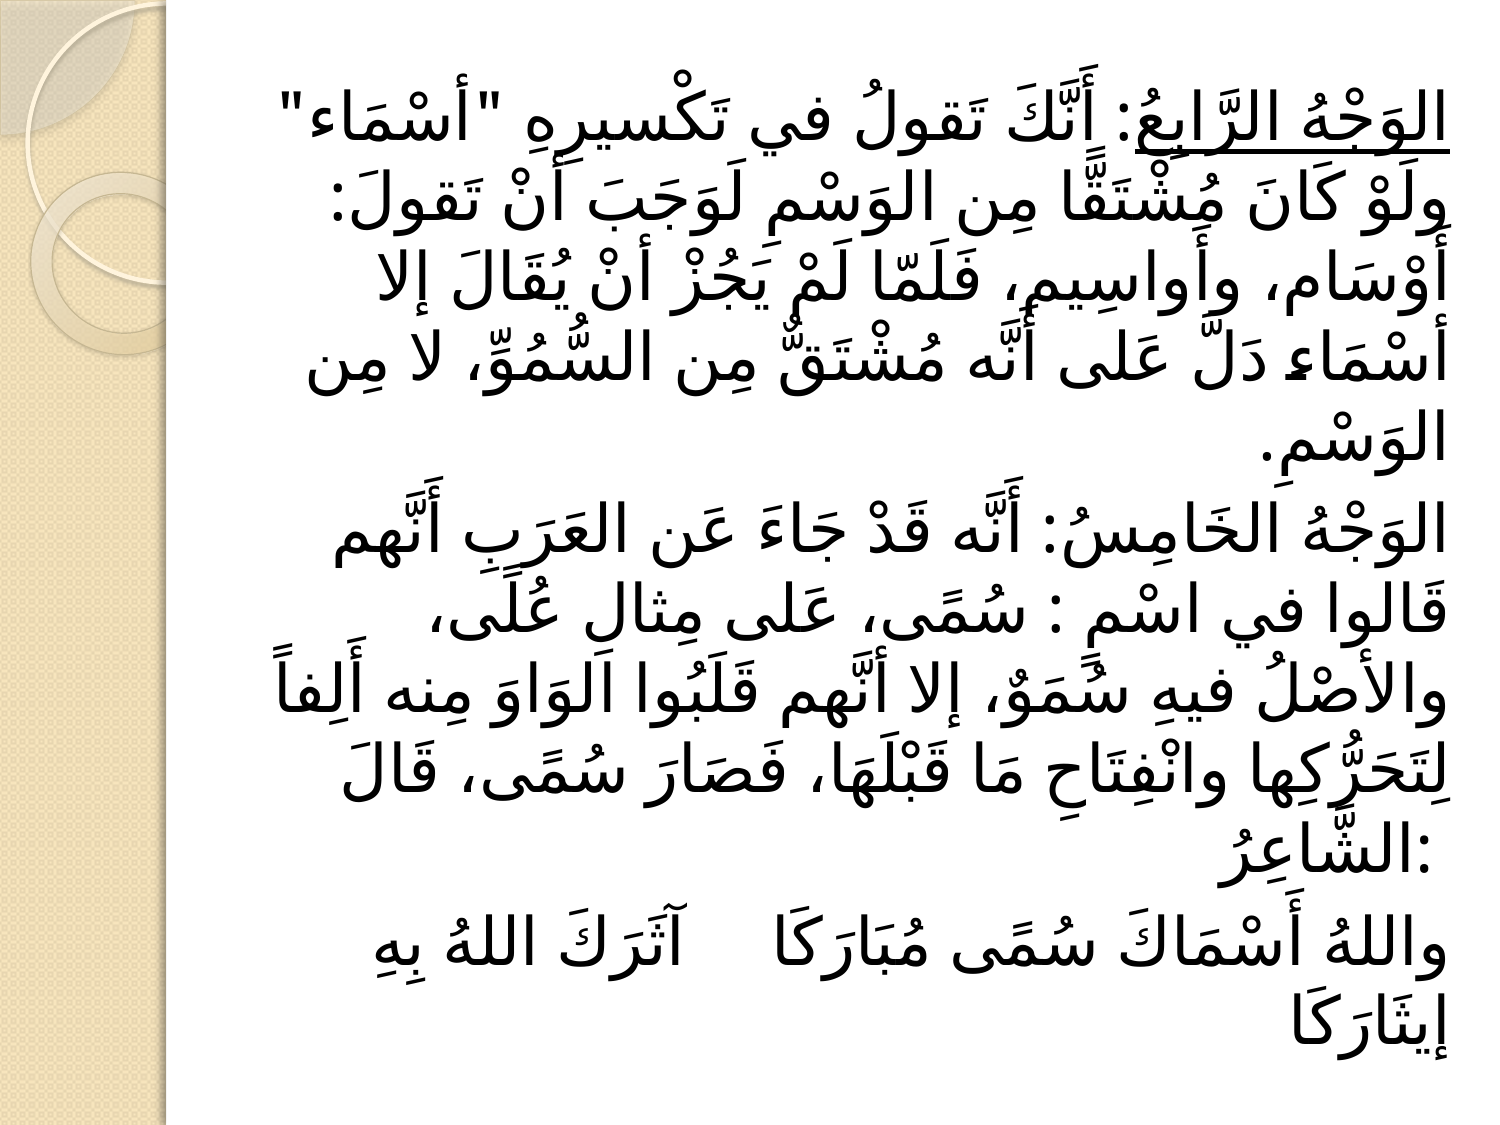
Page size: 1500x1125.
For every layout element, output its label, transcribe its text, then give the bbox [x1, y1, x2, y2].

list الوَجْهُ الرَّابِعُ: أَنَّكَ تَقولُ في تَكْسيرِهِ "أسْمَاء" ولَوْ كَانَ مُشْتَقًّا مِن الوَسْمِ لَوَجَبَ أنْ تَقولَ: أَوْسَام، وأَواسِيم، فَلَمّا لَمْ يَجُزْ أنْ يُقَالَ إلا أسْمَاء دَلَّ عَلى أَنَّه مُشْتَقٌّ مِن السُّمُوِّ، لا مِن الوَسْمِ. الوَجْهُ الخَامِسُ: أَنَّه قَدْ جَاءَ عَن العَرَبِ أَنَّهم قَالوا في اسْمٍ : سُمًى، عَلى مِثالِ عُلًى، والأصْلُ فيهِ سُمَوٌ، إلا أنَّهم قَلَبُوا الوَاوَ مِنه أَلِفاً لِتَحَرُّكِها وانْفِتَاحِ مَا قَبْلَهَا، فَصَارَ سُمًى، قَالَ الشَّاعِرُ: واللهُ أَسْمَاكَ سُمًى مُبَارَكَا آثَرَكَ اللهُ بِهِ إيثَارَكَا [235, 66, 1466, 1025]
